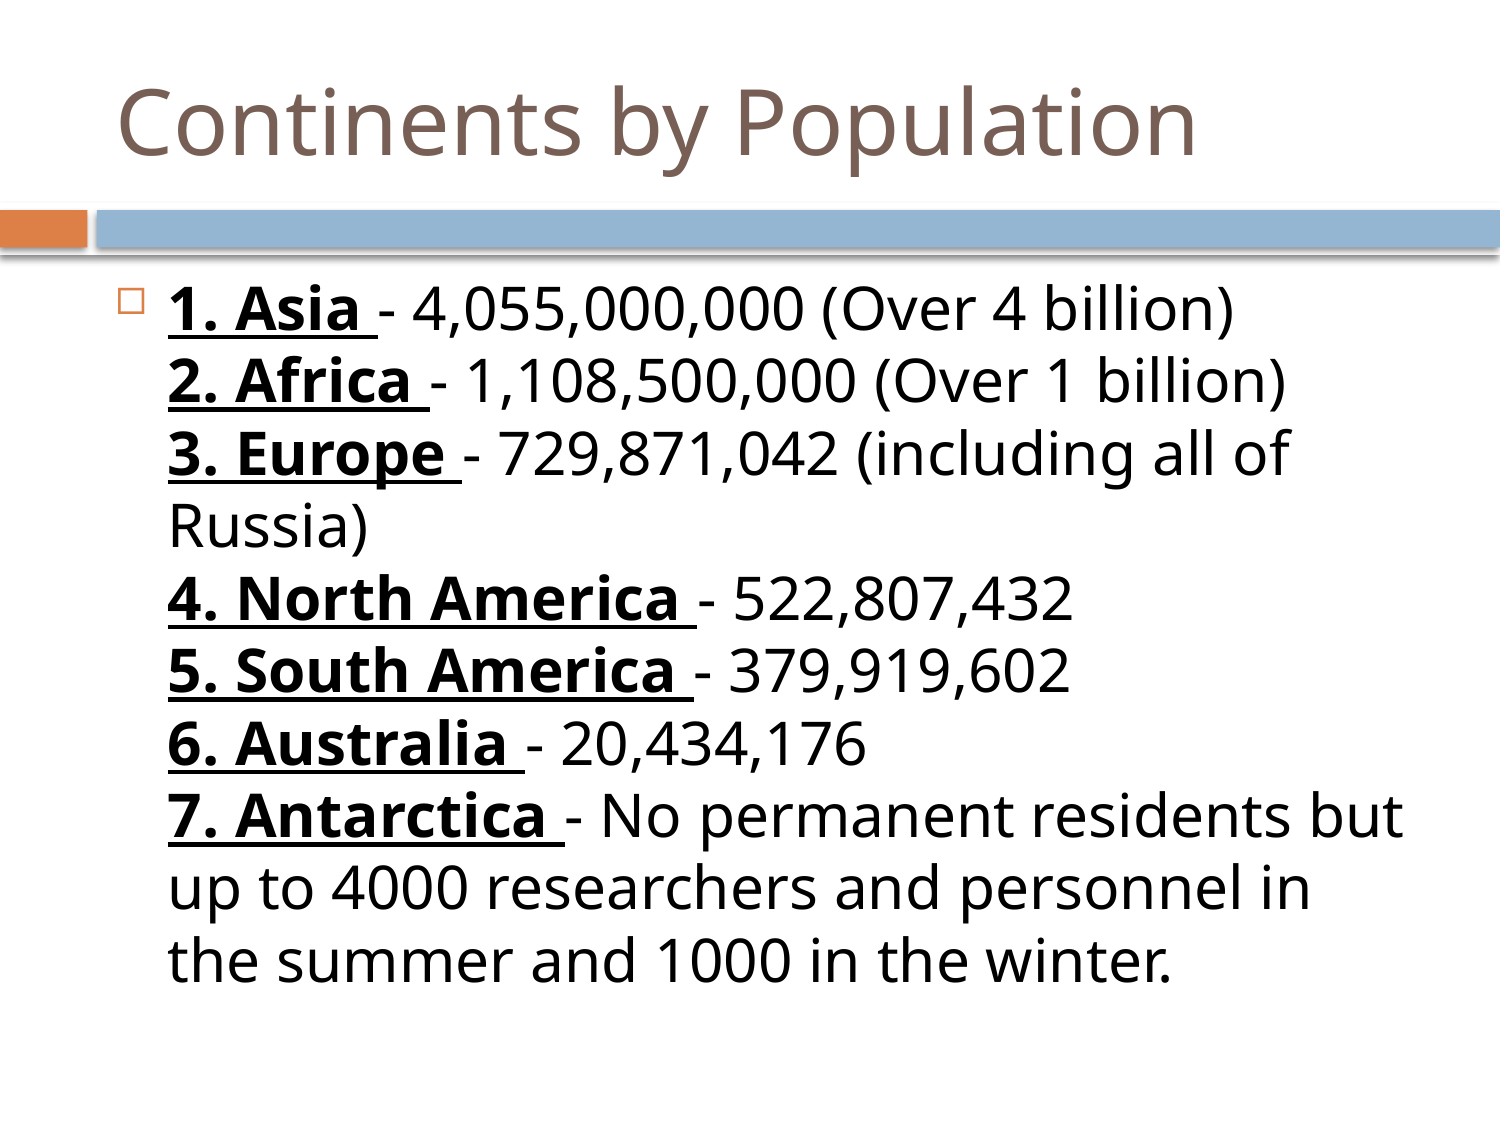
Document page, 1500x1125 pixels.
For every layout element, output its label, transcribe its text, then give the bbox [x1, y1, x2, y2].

title Continents by Population [100, 37, 1438, 200]
list 1. Asia - 4,055,000,000 (Over 4 billion) 2. Africa - 1,108,500,000 (Over 1 billion) 3. Europe - 729,871,042 (including all of Russia) 4. North America - 522,807,432 5. South America - 379,919,602 6. Australia - 20,434,176 7. Antarctica - No permanent residents but up to 4000 researchers and personnel in the summer and 1000 in the winter. [100, 262, 1438, 1000]
